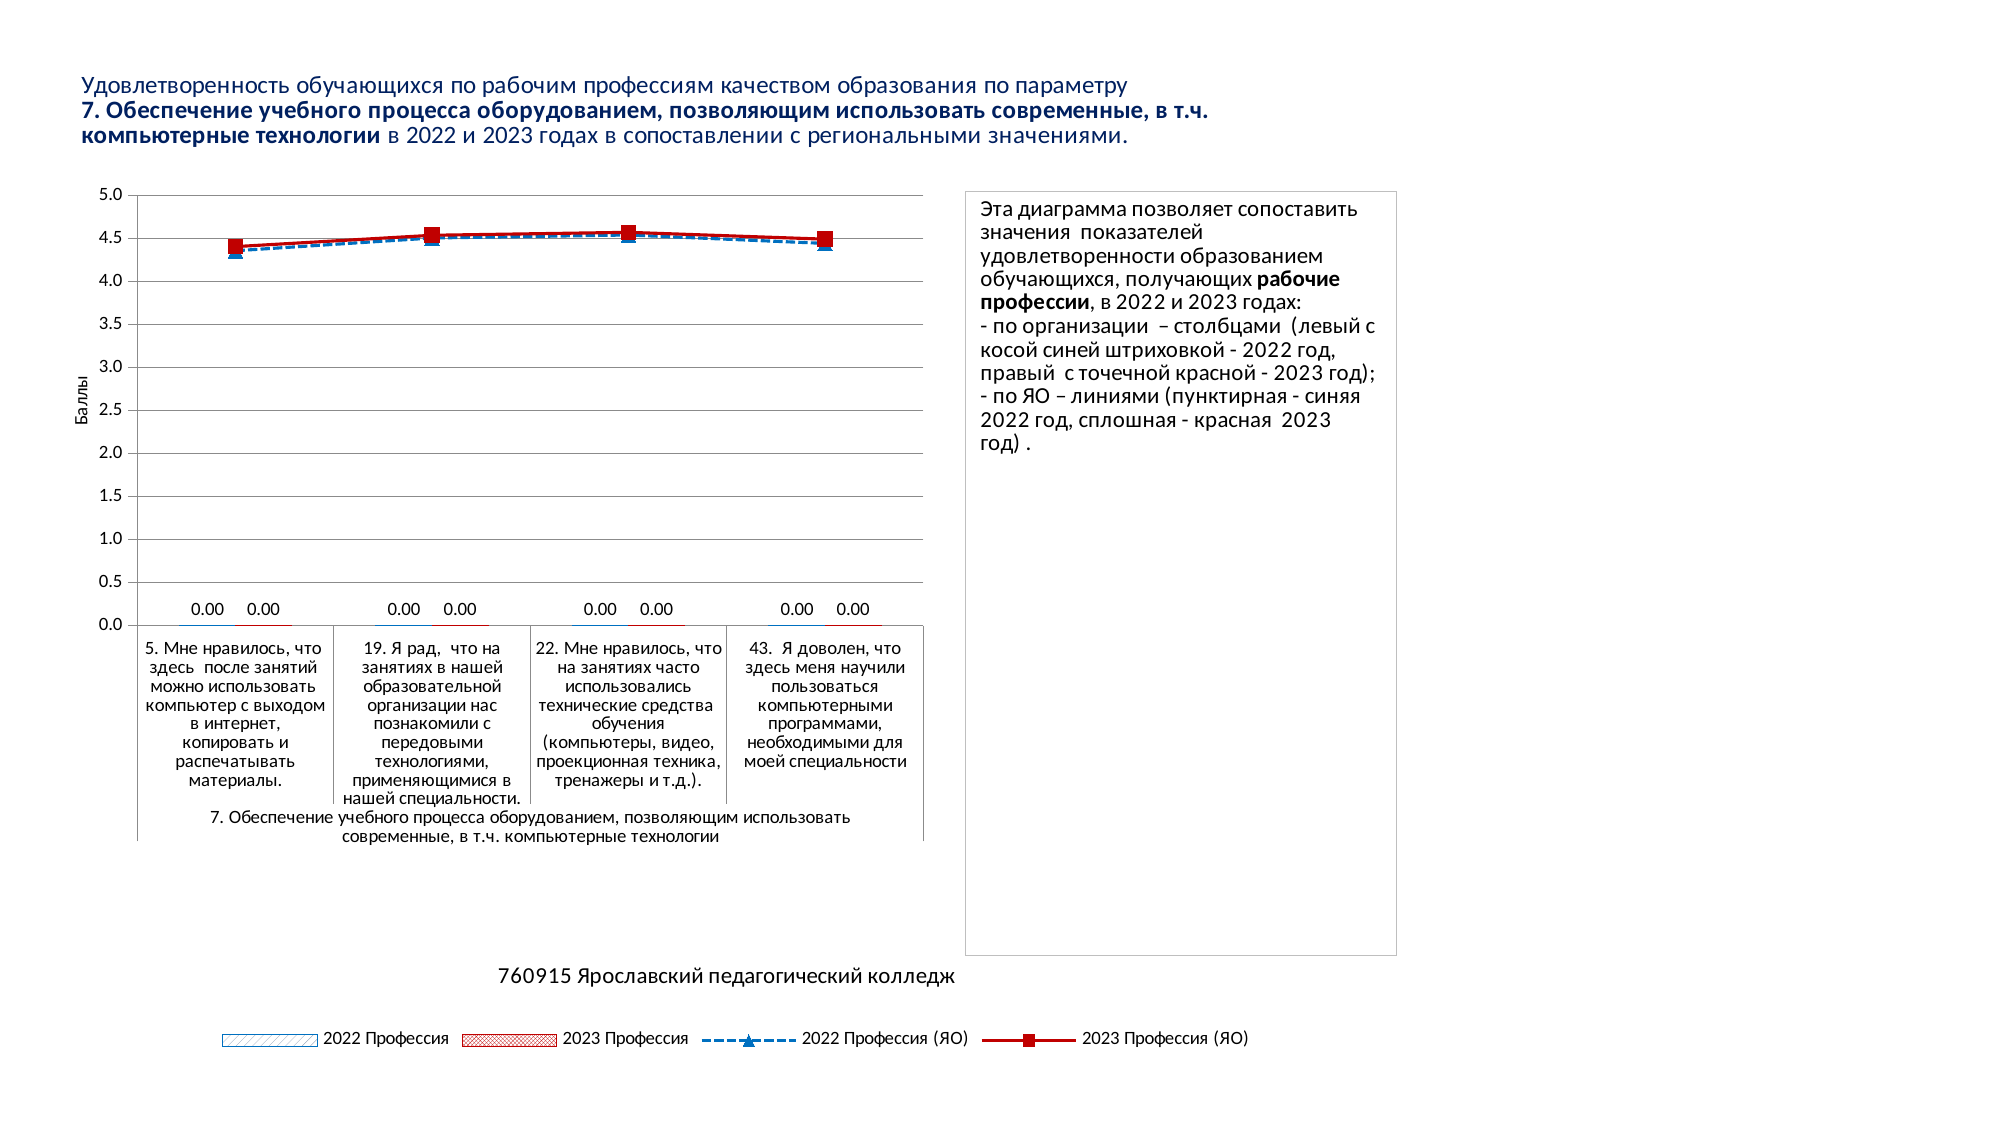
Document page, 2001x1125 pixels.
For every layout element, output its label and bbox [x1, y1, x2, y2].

chart [59, 58, 1414, 1056]
